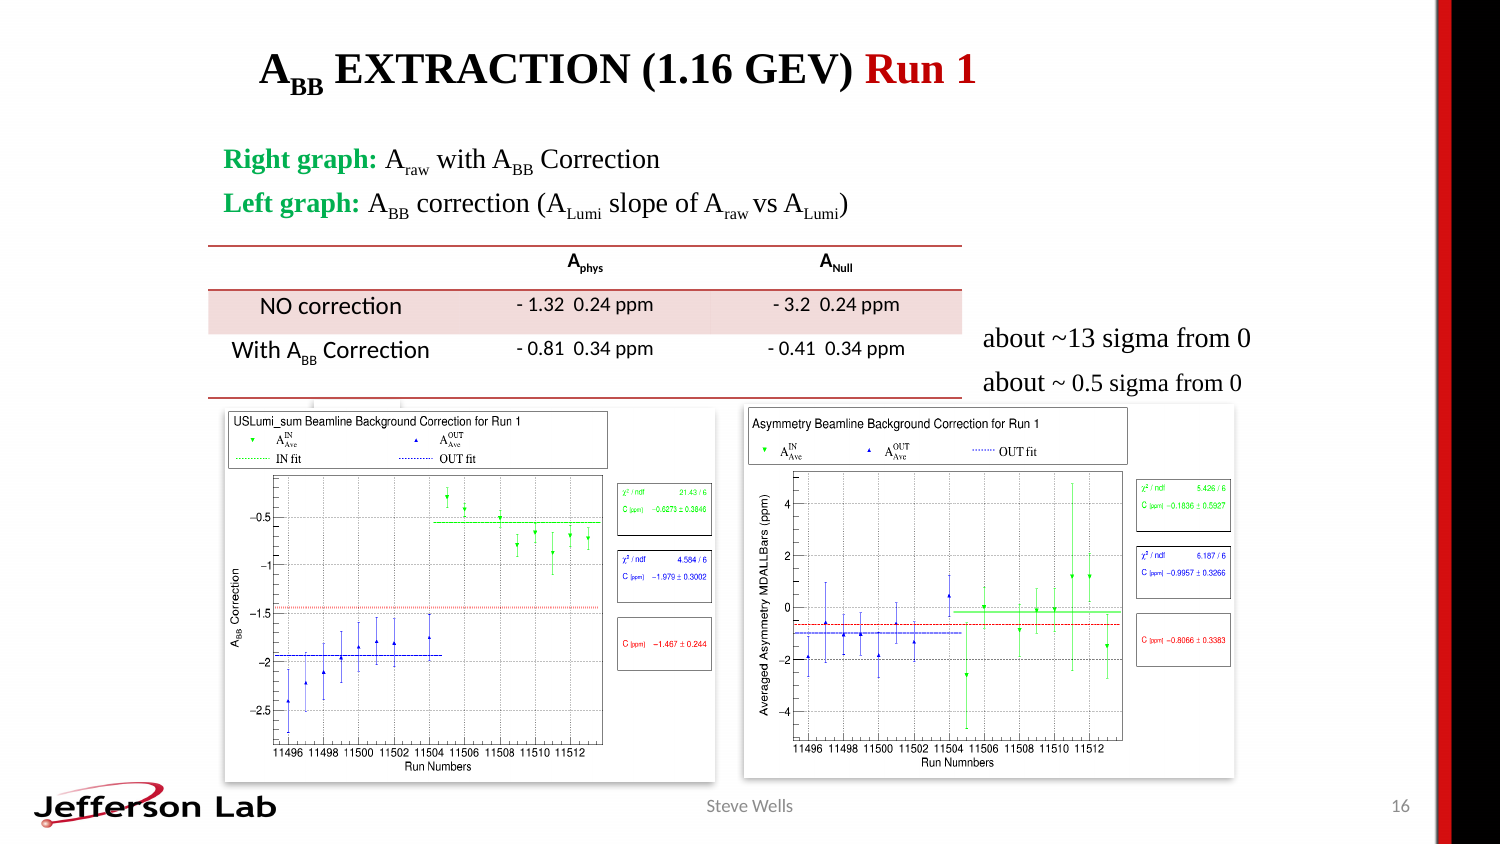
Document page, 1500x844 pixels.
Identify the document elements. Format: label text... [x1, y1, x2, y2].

picture [0, 0, 1500, 844]
text_box [743, 403, 1235, 778]
footer Steve Wells [512, 782, 988, 827]
slide_number 16 [1074, 782, 1425, 827]
text_box [313, 399, 401, 407]
text_box [224, 408, 716, 783]
title ABB Extraction (1.16 GeV) Run 1 [243, 33, 1257, 107]
